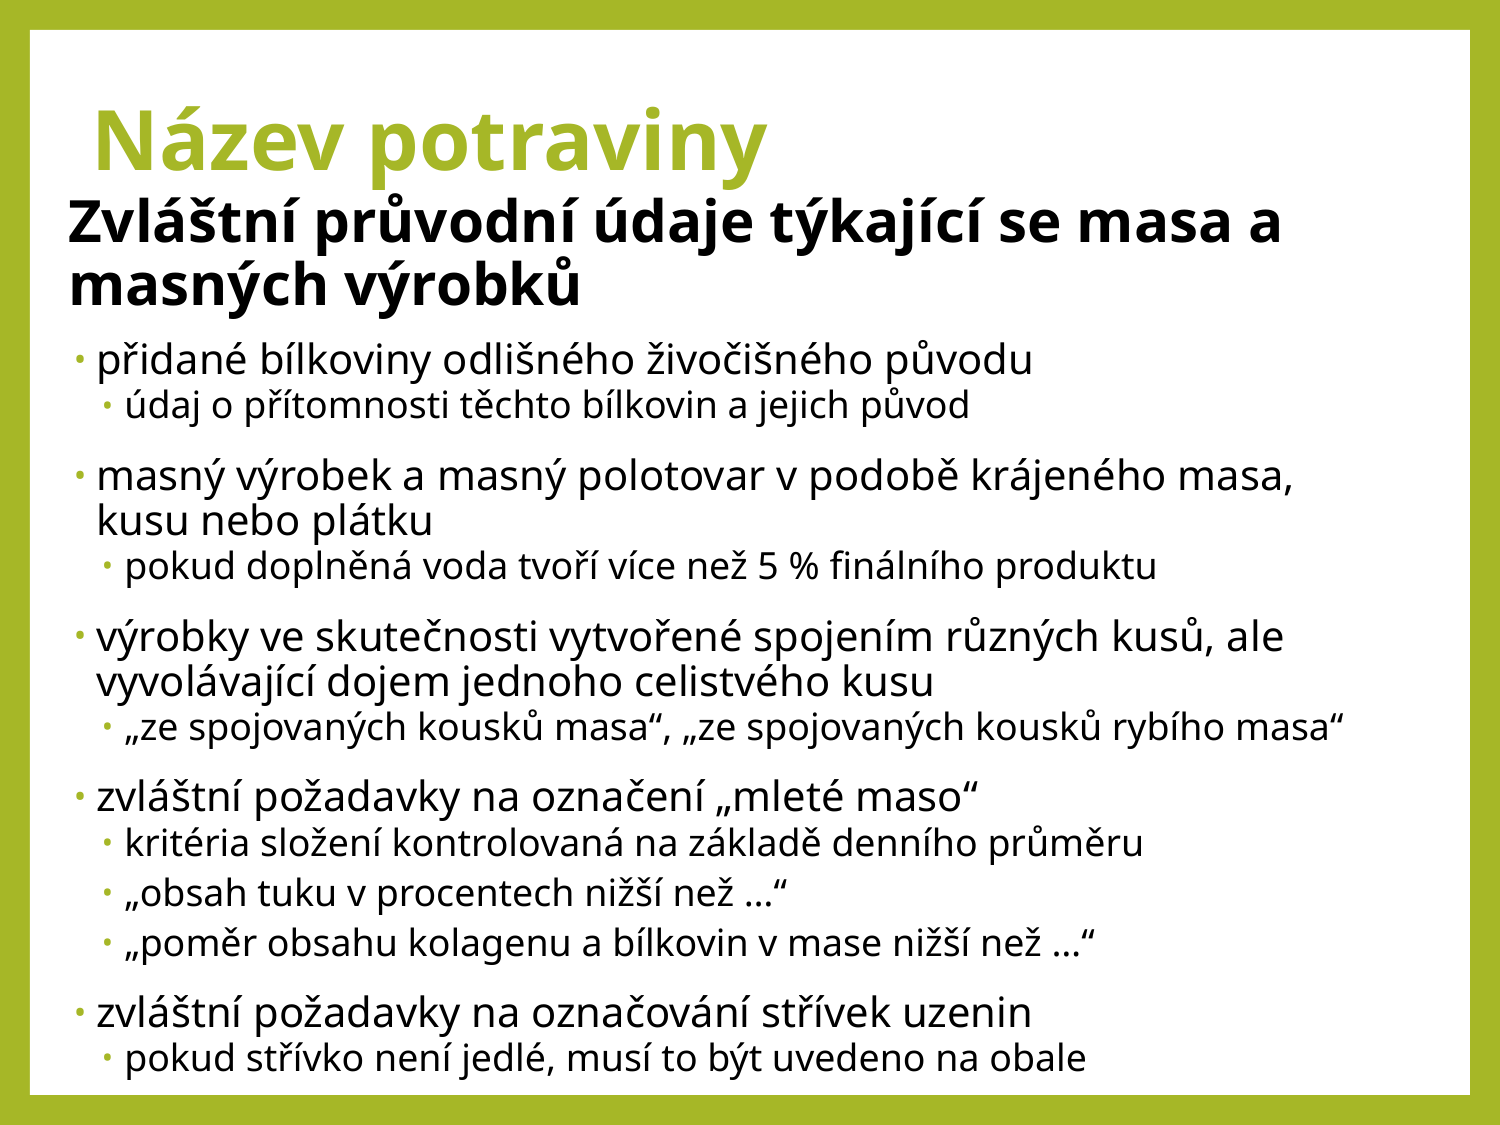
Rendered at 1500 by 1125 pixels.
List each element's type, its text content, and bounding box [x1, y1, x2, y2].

title Název potraviny [76, 78, 1427, 209]
list Zvláštní průvodní údaje týkající se masa a masných výrobků přidané bílkoviny odlišného živočišného původu údaj o přítomnosti těchto bílkovin a jejich původ masný výrobek a masný polotovar v podobě krájeného masa, kusu nebo plátku pokud doplněná voda tvoří více než 5 % finálního produktu výrobky ve skutečnosti vytvořené spojením různých kusů, ale vyvolávající dojem jednoho celistvého kusu „ze spojovaných kousků masa“, „ze spojovaných kousků rybího masa“ zvláštní požadavky na označení „mleté maso“ kritéria složení kontrolovaná na základě denního průměru „obsah tuku v procentech nižší než …“ „poměr obsahu kolagenu a bílkovin v mase nižší než …“ zvláštní požadavky na označování střívek uzenin pokud střívko není jedlé, musí to být uvedeno na obale [53, 184, 1404, 1125]
